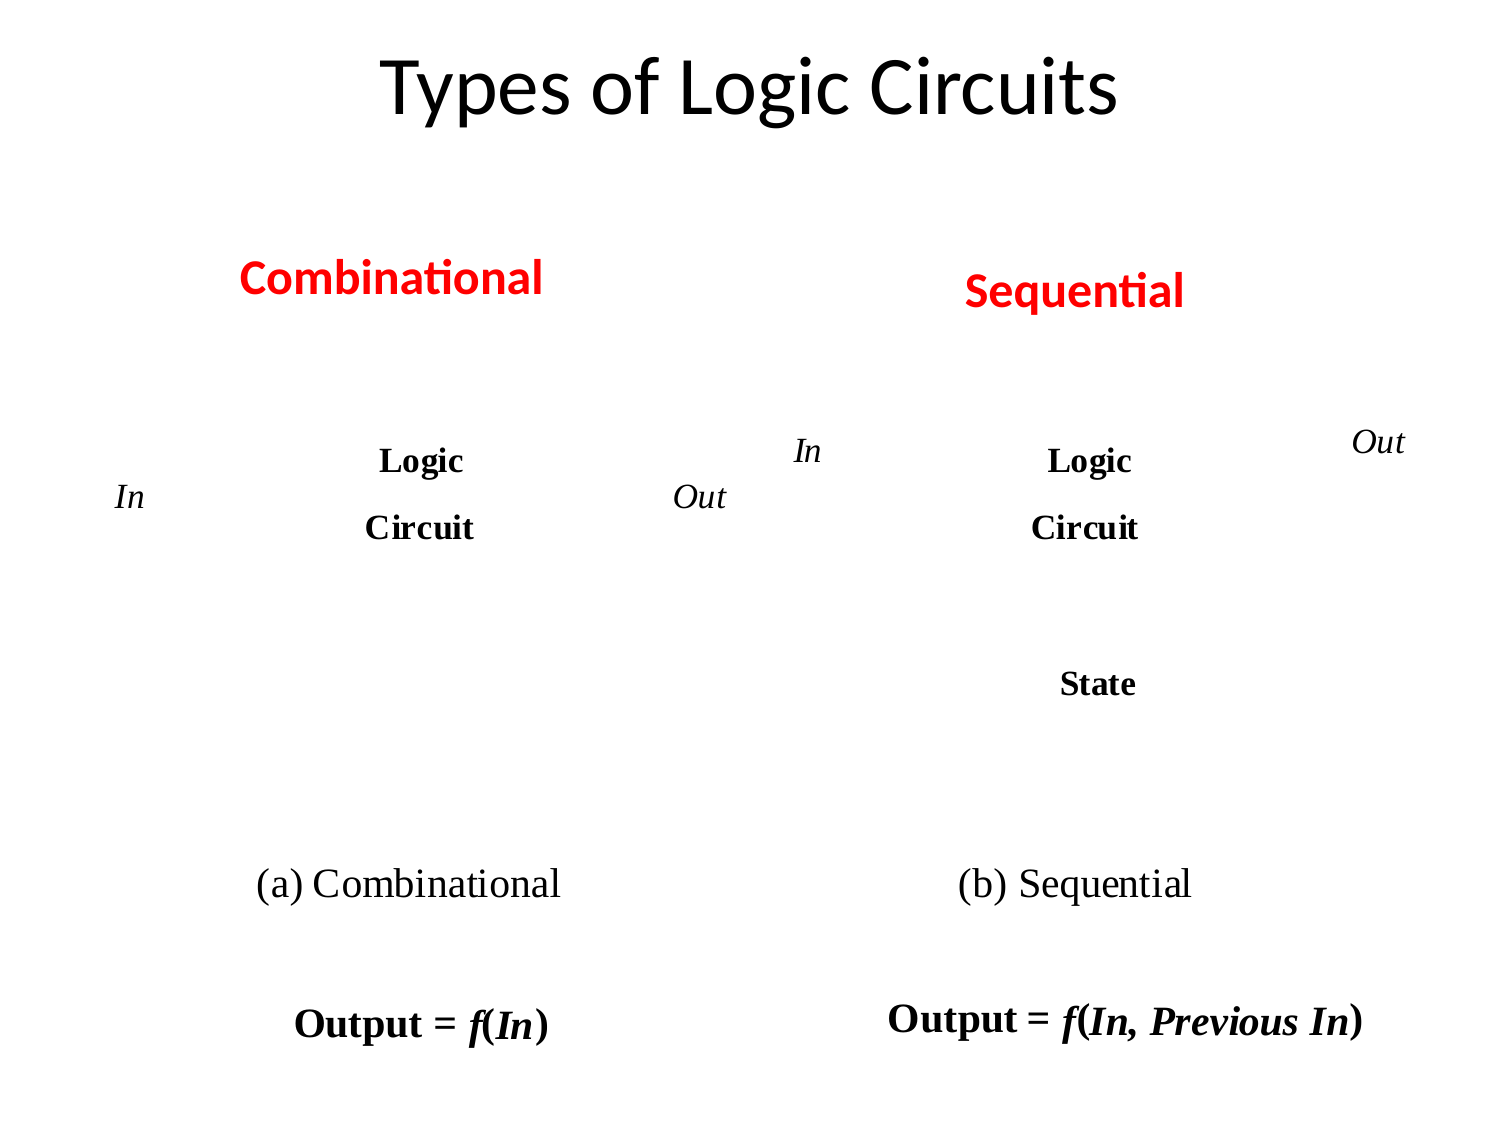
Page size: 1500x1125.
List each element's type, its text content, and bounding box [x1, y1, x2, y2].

title Types of Logic Circuits [37, 12, 1463, 150]
picture [112, 388, 1408, 1063]
text_box Combinational [225, 237, 625, 313]
text_box Sequential [950, 249, 1300, 325]
